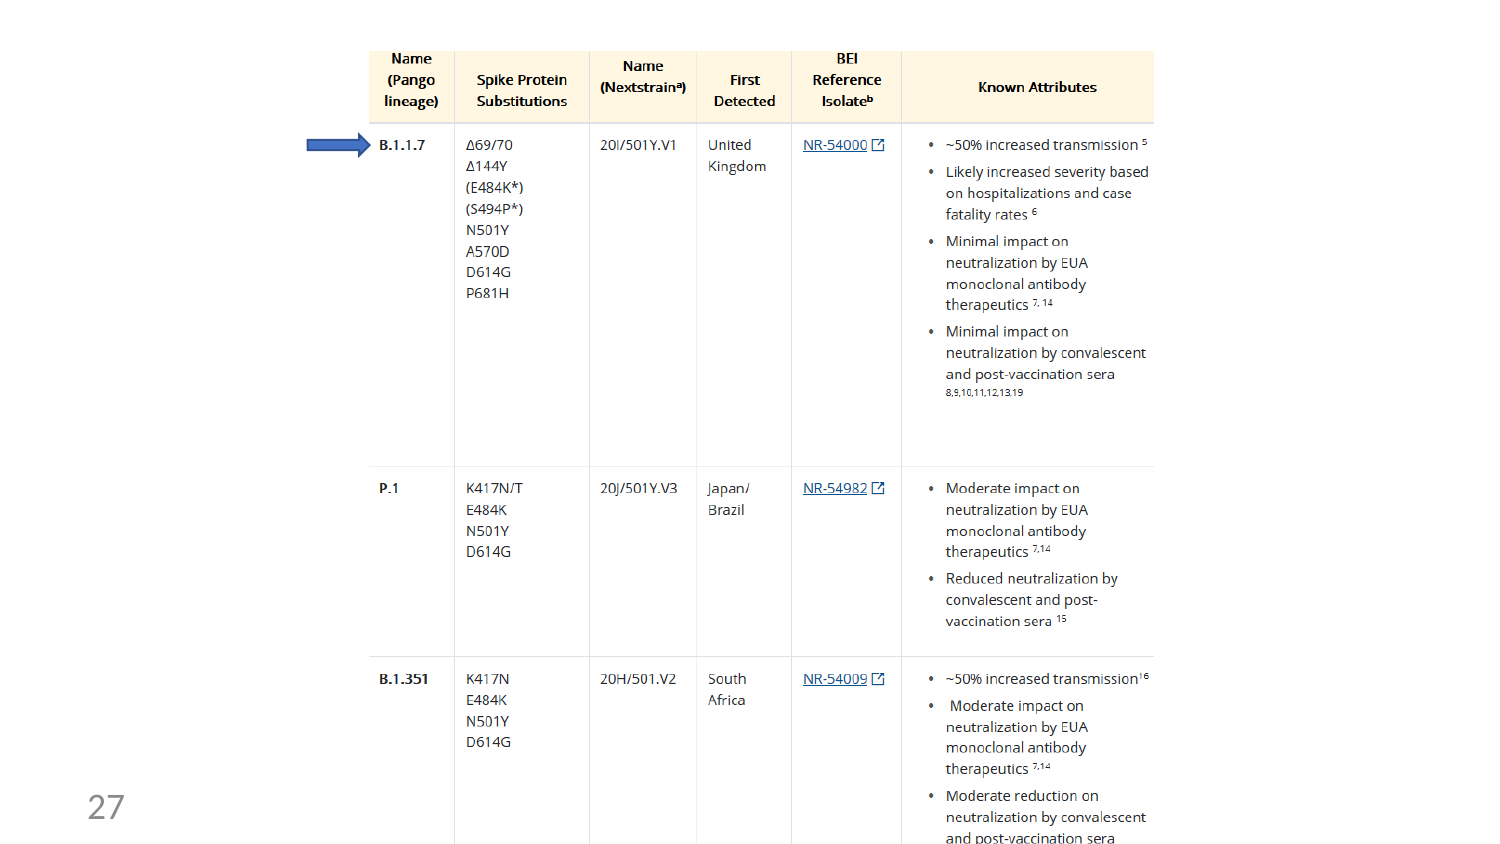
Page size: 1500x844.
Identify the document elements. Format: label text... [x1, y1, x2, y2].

picture [369, 51, 1154, 844]
text_box [306, 132, 369, 158]
slide_number 27 [72, 782, 369, 828]
